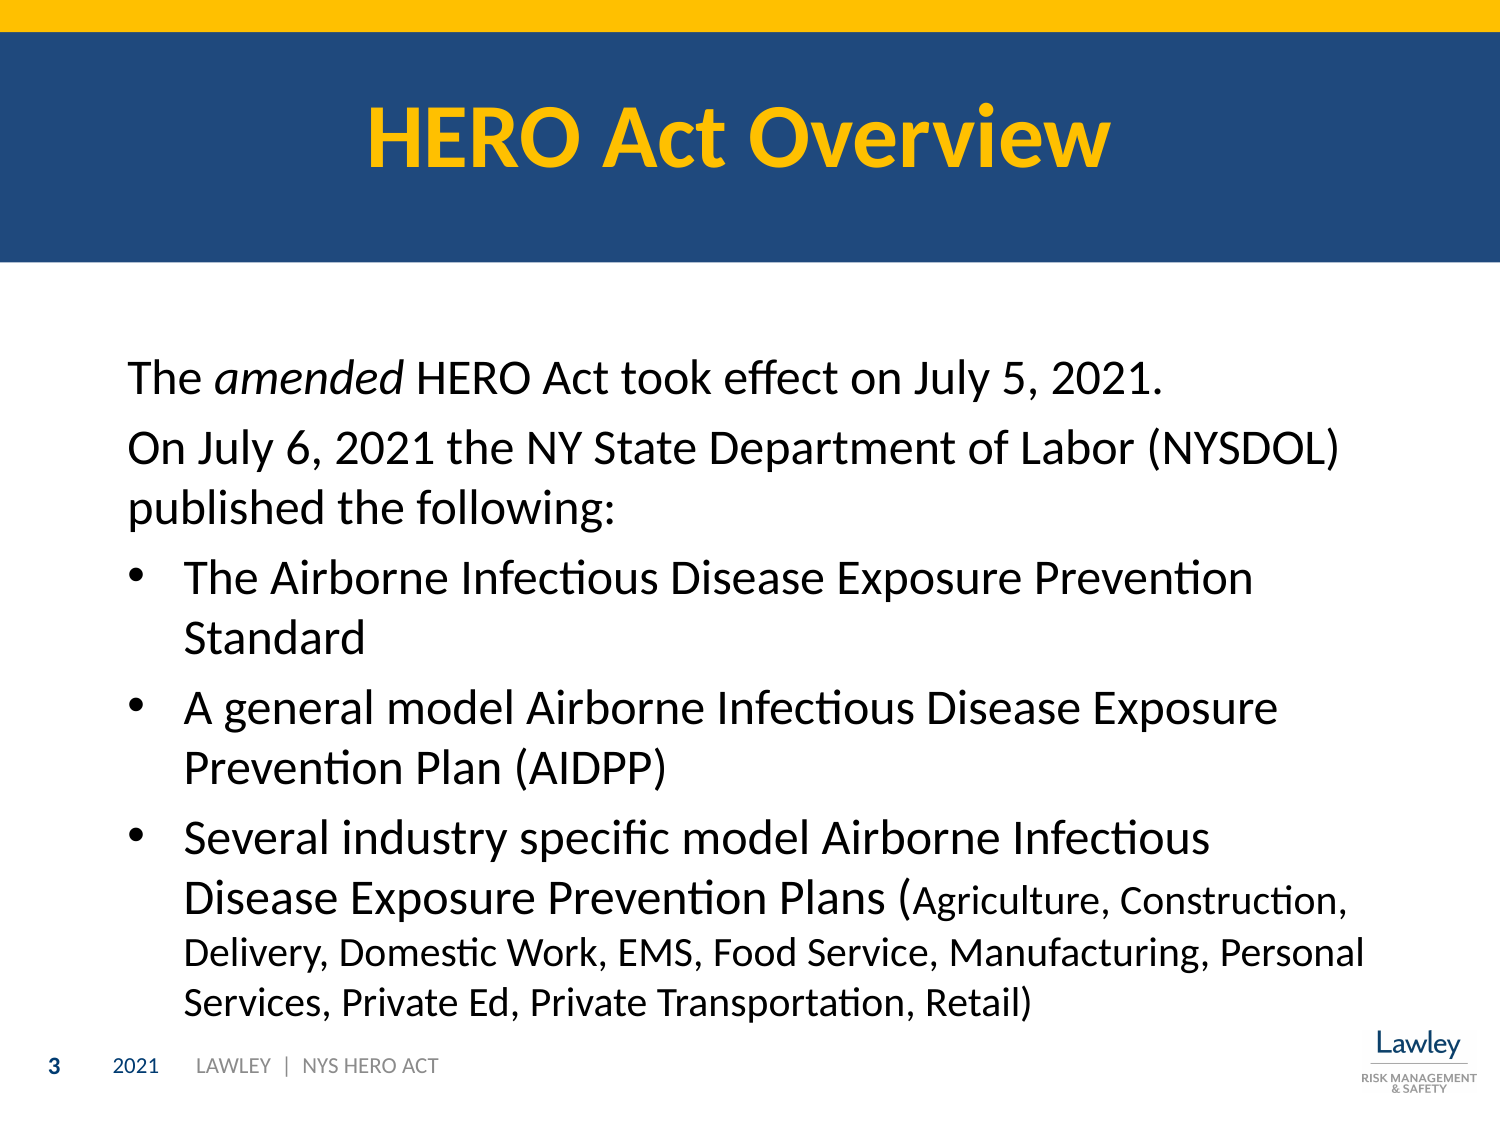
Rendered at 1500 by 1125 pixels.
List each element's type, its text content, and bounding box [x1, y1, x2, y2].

picture [1362, 1030, 1477, 1094]
text_box 3 [47, 1030, 121, 1099]
list The amended HERO Act took effect on July 5, 2021. On July 6, 2021 the NY State Department of Labor (NYSDOL) published the following: The Airborne Infectious Disease Exposure Prevention Standard A general model Airborne Infectious Disease Exposure Prevention Plan (AIDPP) Several industry specific model Airborne Infectious Disease Exposure Prevention Plans (Agriculture, Construction, Delivery, Domestic Work, EMS, Food Service, Manufacturing, Personal Services, Private Ed, Private Transportation, Retail) [112, 337, 1388, 1050]
text_box HERO Act Overview [0, 34, 1500, 265]
text_box 2021 LAWLEY | NYS HERO ACT [121, 1030, 772, 1099]
text_box [0, 0, 1500, 34]
